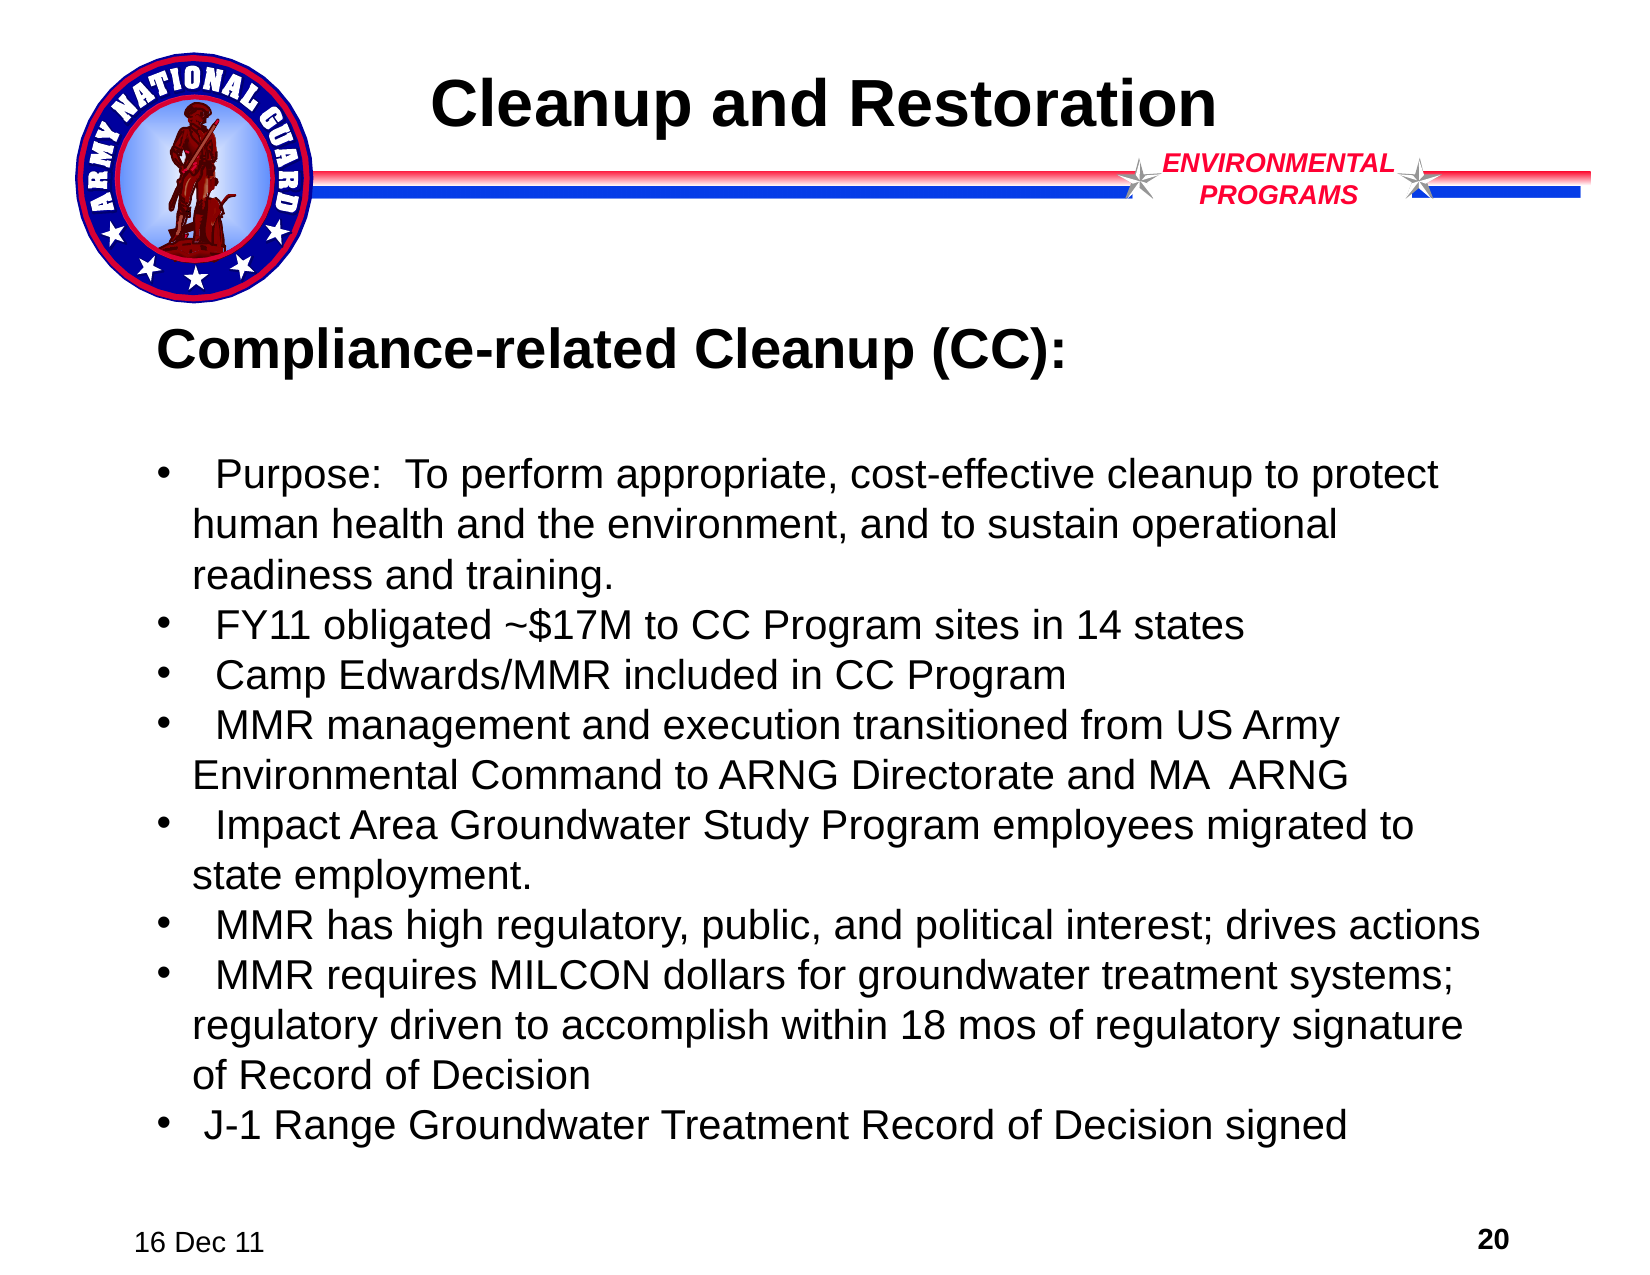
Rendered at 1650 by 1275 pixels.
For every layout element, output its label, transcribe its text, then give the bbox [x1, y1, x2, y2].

text_box Compliance-related Cleanup (CC): Purpose: To perform appropriate, cost-effective cleanup to protect human health and the environment, and to sustain operational readiness and training. FY11 obligated ~$17M to CC Program sites in 14 states Camp Edwards/MMR included in CC Program MMR management and execution transitioned from US Army Environmental Command to ARNG Directorate and MA ARNG Impact Area Groundwater Study Program employees migrated to state employment. MMR has high regulatory, public, and political interest; drives actions MMR requires MILCON dollars for groundwater treatment systems; regulatory driven to accomplish within 18 mos of regulatory signature of Record of Decision J-1 Range Groundwater Treatment Record of Decision signed [140, 303, 1528, 1256]
title Cleanup and Restoration [82, 51, 1568, 264]
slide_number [118, 1215, 457, 1275]
slide_number 20 [1186, 1211, 1526, 1275]
